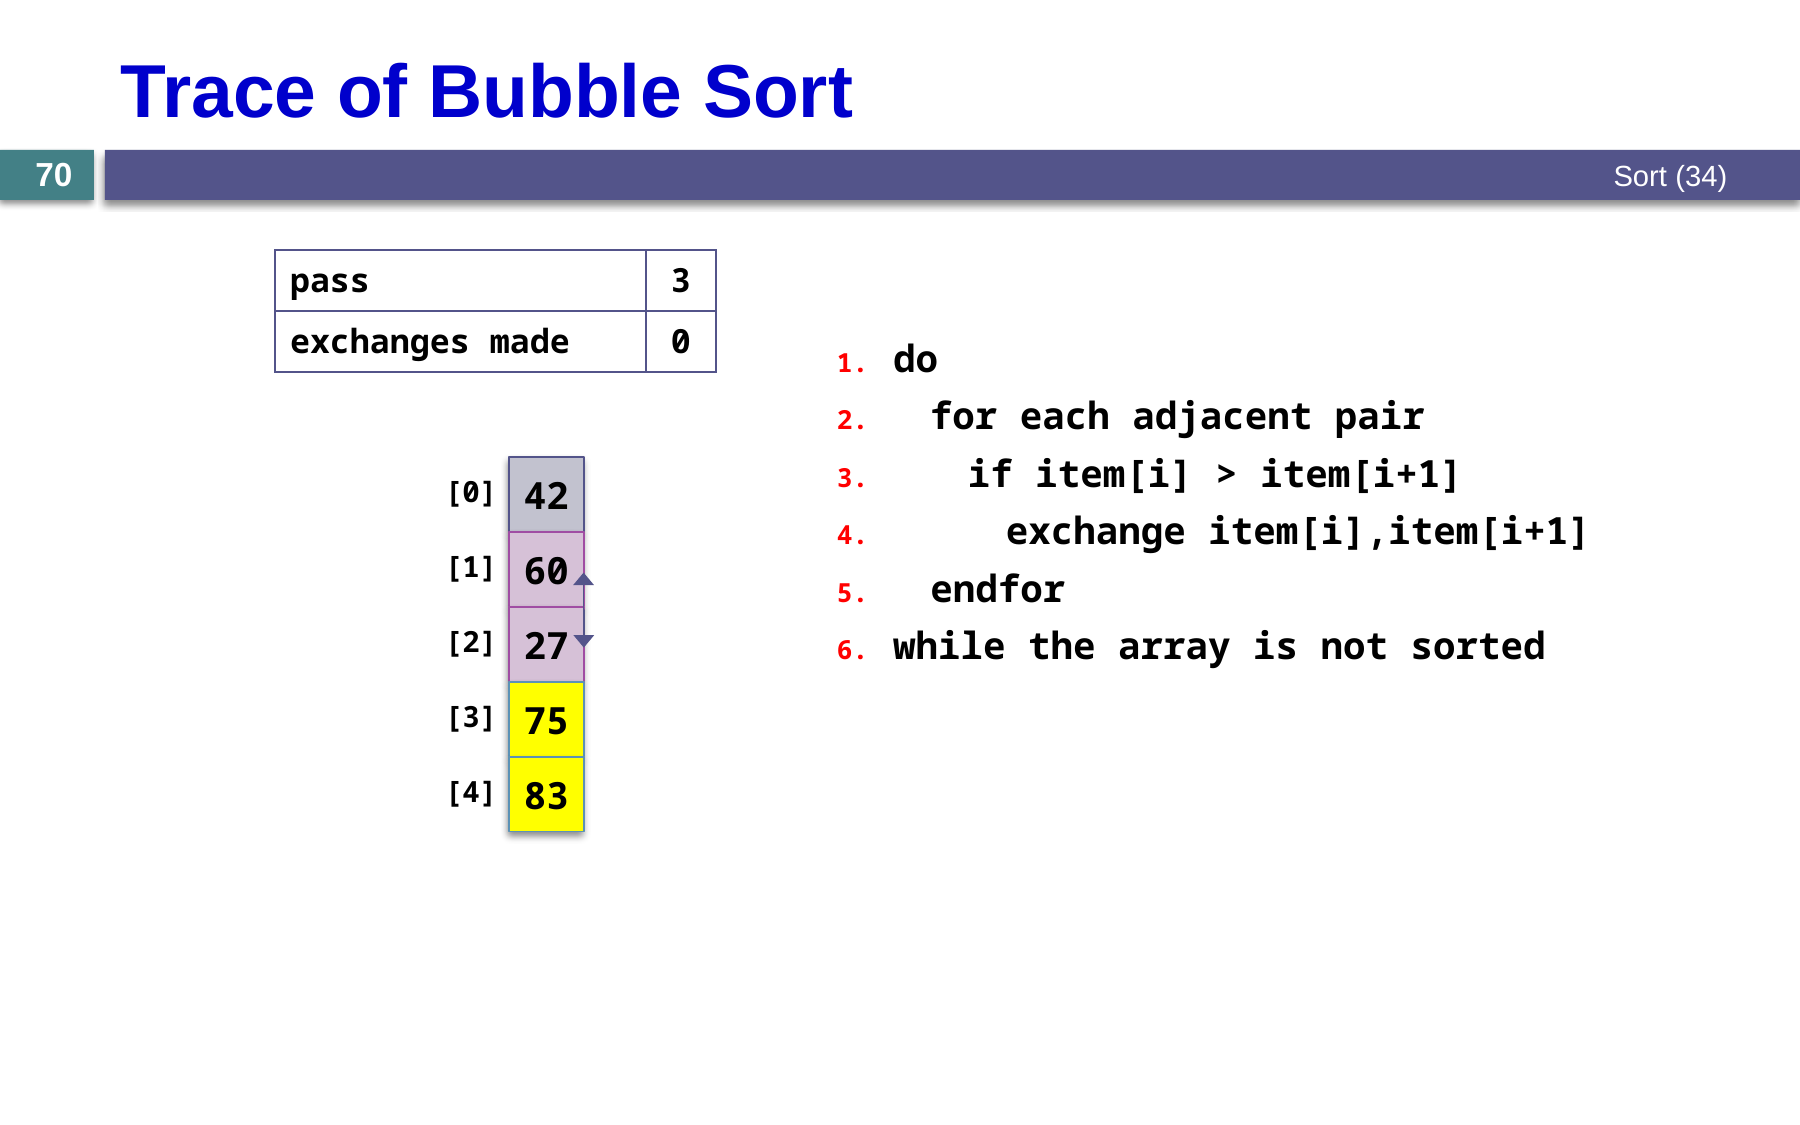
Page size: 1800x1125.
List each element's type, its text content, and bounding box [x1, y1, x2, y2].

table_cell exchanges made [276, 312, 645, 371]
footer Sort (34) [675, 149, 1743, 202]
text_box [416, 456, 585, 832]
text_box do for each adjacent pair if item[i] > item[i+1] exchange item[i],item[i+1] endfor while the array is not sorted [822, 327, 1610, 733]
title Trace of Bubble Sort [105, 27, 1743, 149]
table_cell 0 [647, 312, 715, 371]
table_header 3 [647, 251, 715, 310]
table_header pass [276, 251, 645, 310]
slide_number 70 [0, 150, 108, 196]
